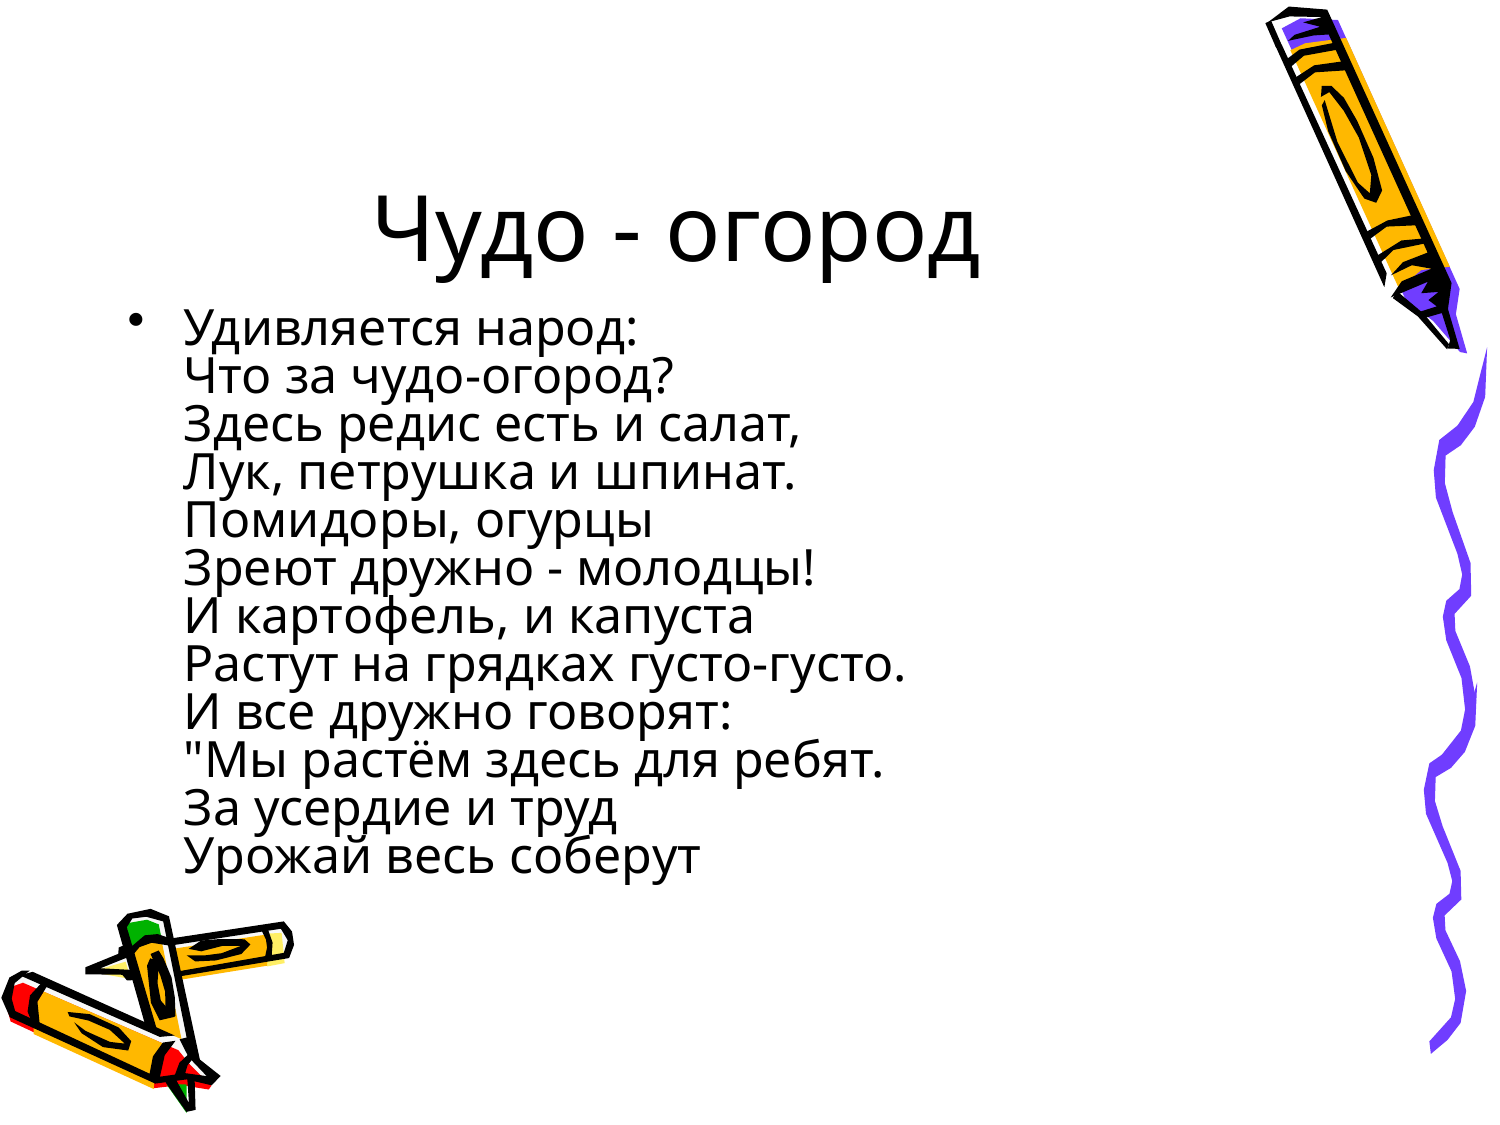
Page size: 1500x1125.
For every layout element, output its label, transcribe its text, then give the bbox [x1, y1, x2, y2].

list Удивляется народ: Что за чудо-огород? Здесь редис есть и салат, Лук, петрушка и шпинат. Помидоры, огурцы Зреют дружно - молодцы! И картофель, и капуста Растут на грядках густо-густо. И все дружно говорят: "Мы растём здесь для ребят. За усердие и труд Урожай весь соберут [112, 299, 1375, 900]
title Чудо - огород [112, 24, 1240, 288]
